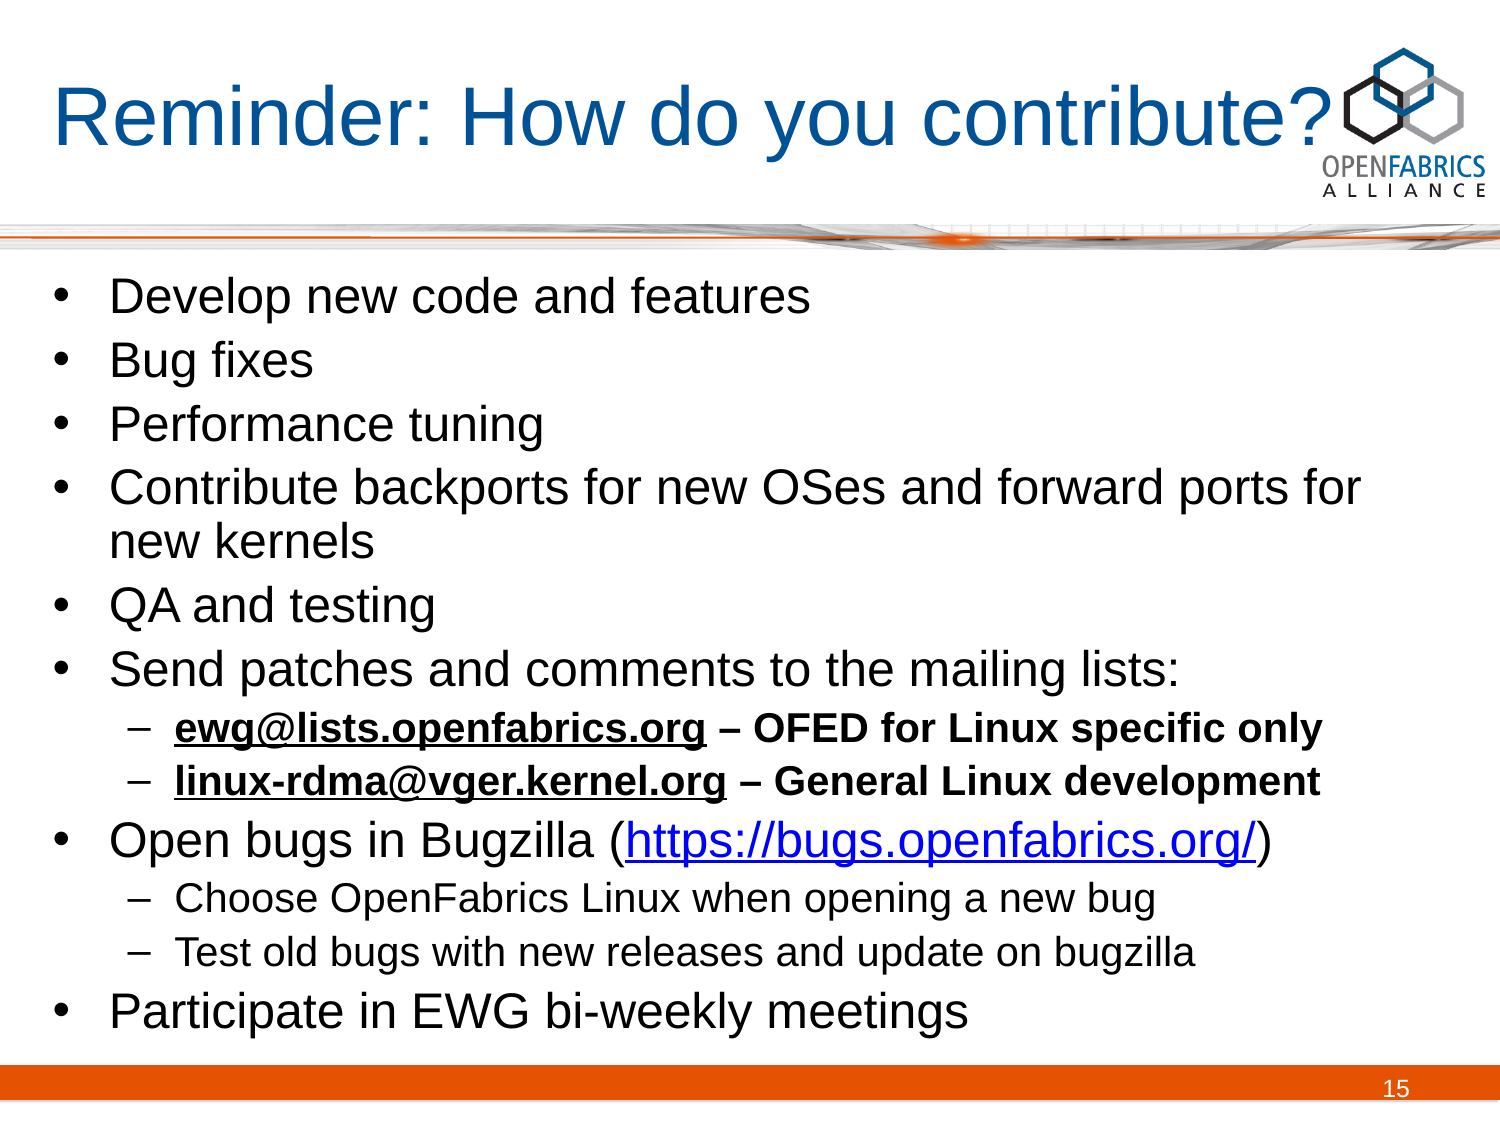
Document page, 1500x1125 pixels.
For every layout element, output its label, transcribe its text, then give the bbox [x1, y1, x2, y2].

picture [1312, 37, 1494, 219]
picture [0, 239, 1500, 250]
title Reminder: How do you contribute? [37, 24, 1463, 201]
list Develop new code and features Bug fixes Performance tuning Contribute backports for new OSes and forward ports for new kernels QA and testing Send patches and comments to the mailing lists: ewg@lists.openfabrics.org – OFED for Linux specific only linux-rdma@vger.kernel.org – General Linux development Open bugs in Bugzilla (https://bugs.openfabrics.org/) Choose OpenFabrics Linux when opening a new bug Test old bugs with new releases and update on bugzilla Participate in EWG bi-weekly meetings [37, 262, 1463, 1006]
picture [0, 224, 1500, 236]
text_box 15 [1074, 1065, 1425, 1125]
